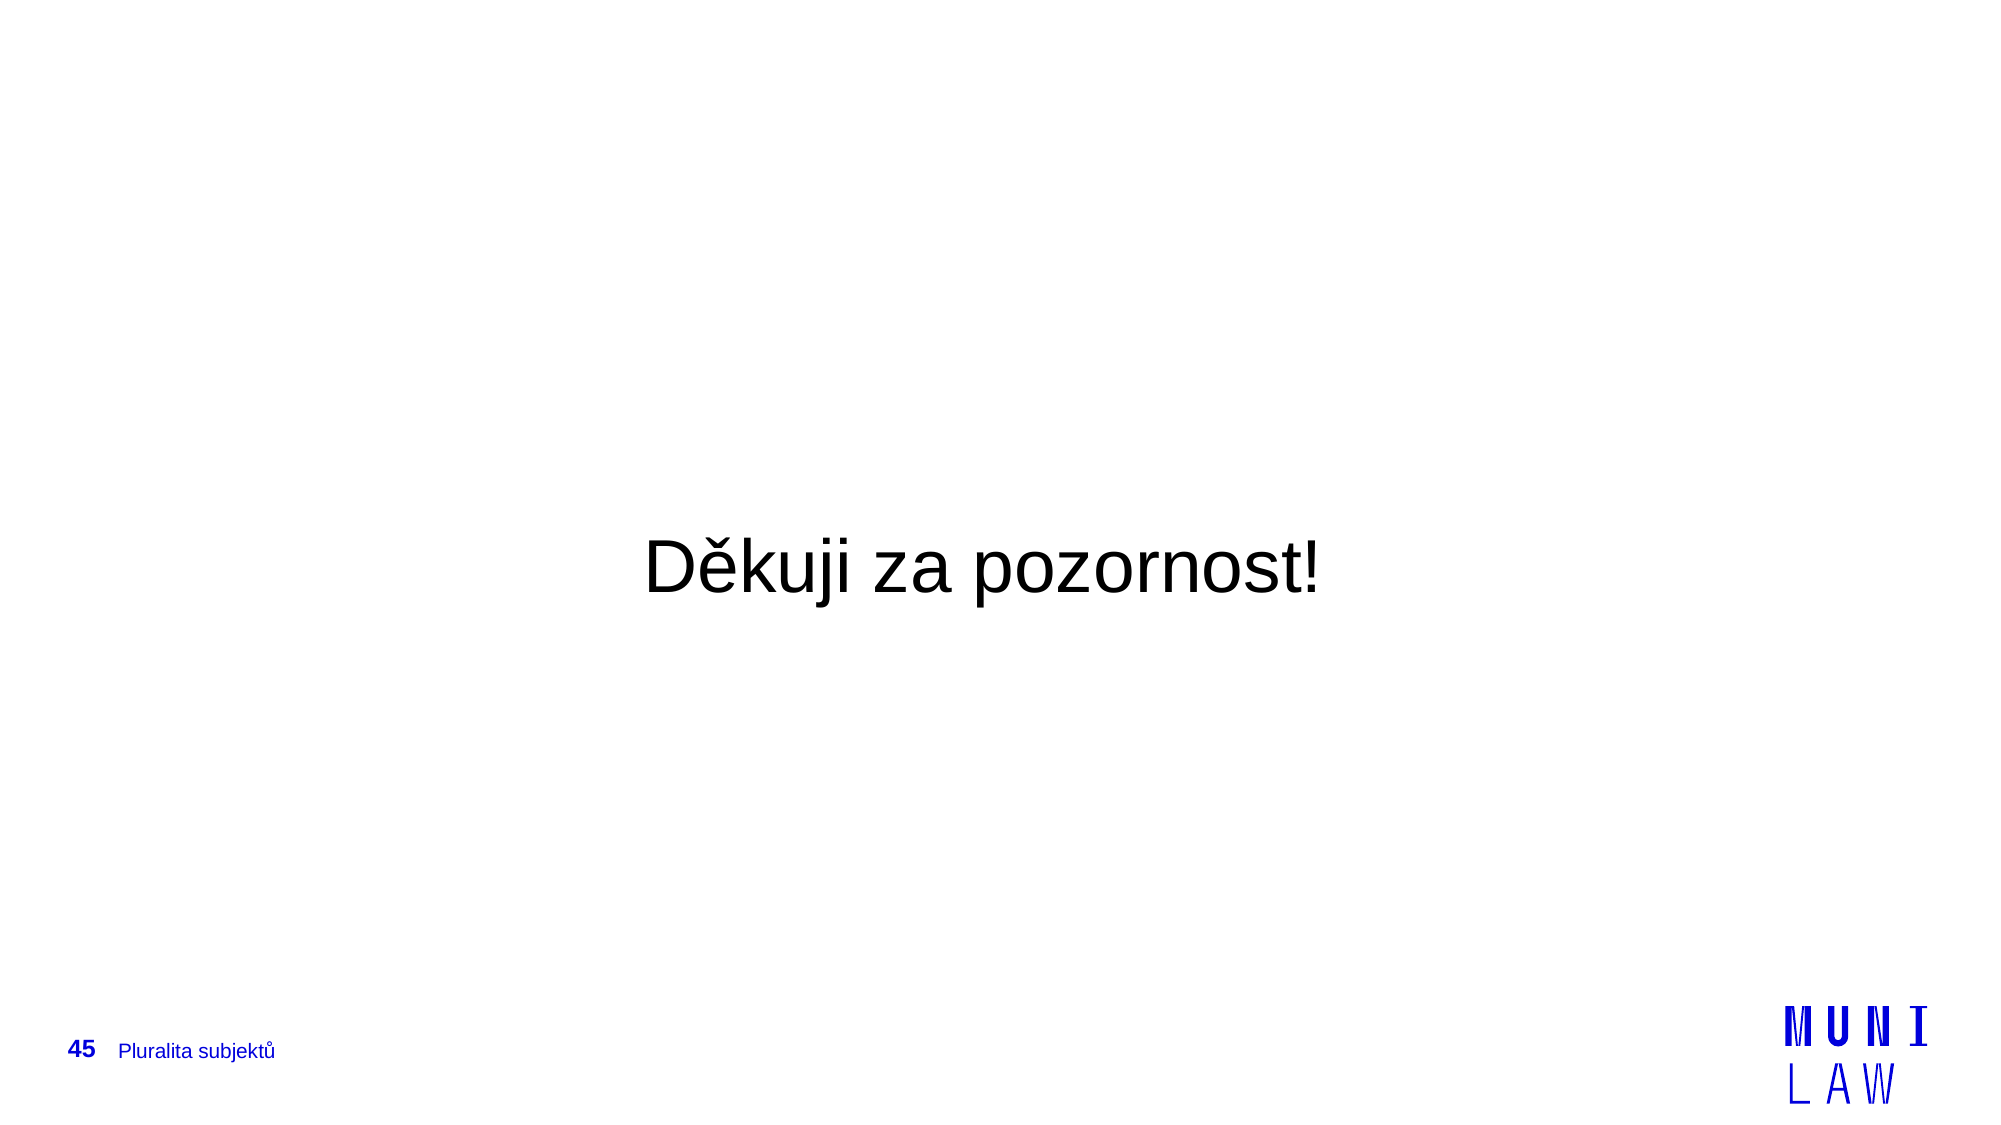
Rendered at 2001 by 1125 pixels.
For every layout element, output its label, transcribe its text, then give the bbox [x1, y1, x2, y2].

footer Pluralita subjektů [119, 1021, 1418, 1063]
slide_number 45 [67, 1021, 119, 1063]
list Děkuji za pozornost! [643, 517, 1357, 608]
